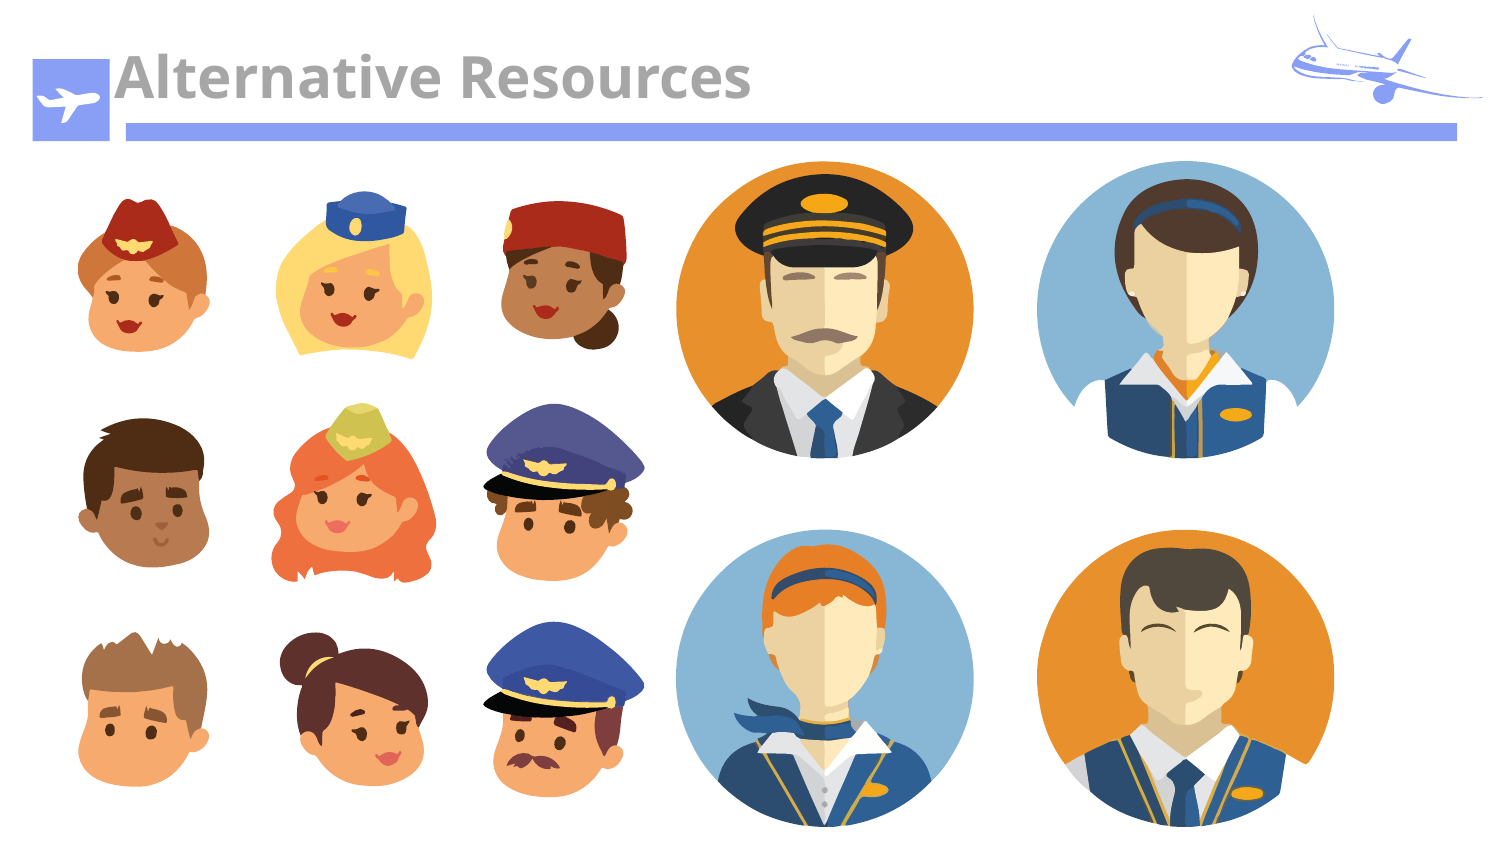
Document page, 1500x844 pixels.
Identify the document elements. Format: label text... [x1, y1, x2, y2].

picture [675, 161, 1335, 827]
picture [77, 190, 645, 798]
title Alternative Resources [99, 25, 853, 120]
